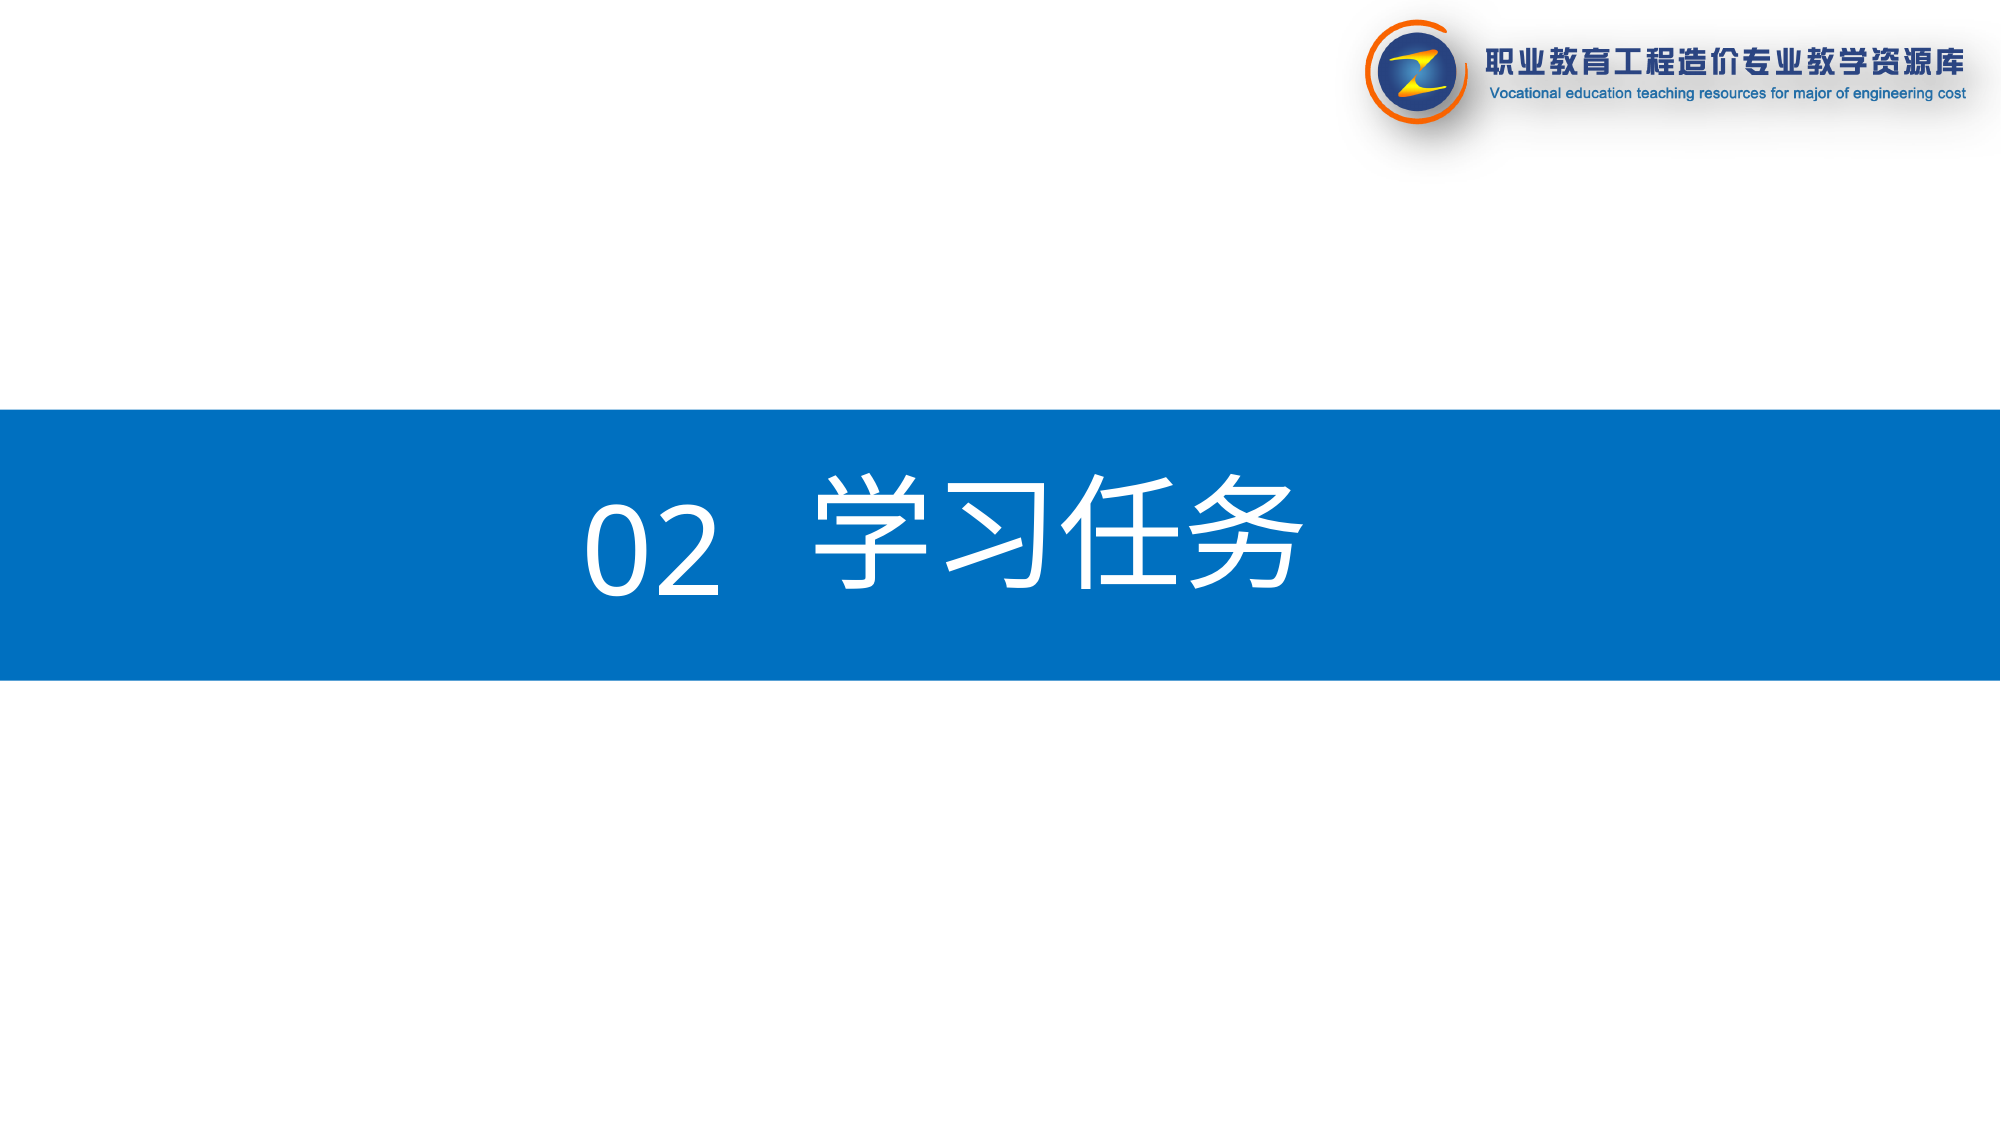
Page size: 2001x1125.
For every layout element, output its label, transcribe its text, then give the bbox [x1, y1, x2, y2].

text_box 02 [530, 392, 776, 699]
picture [1349, 2, 1992, 133]
text_box [776, 409, 2000, 682]
text_box 学习任务 [808, 364, 1335, 681]
text_box [0, 409, 530, 682]
